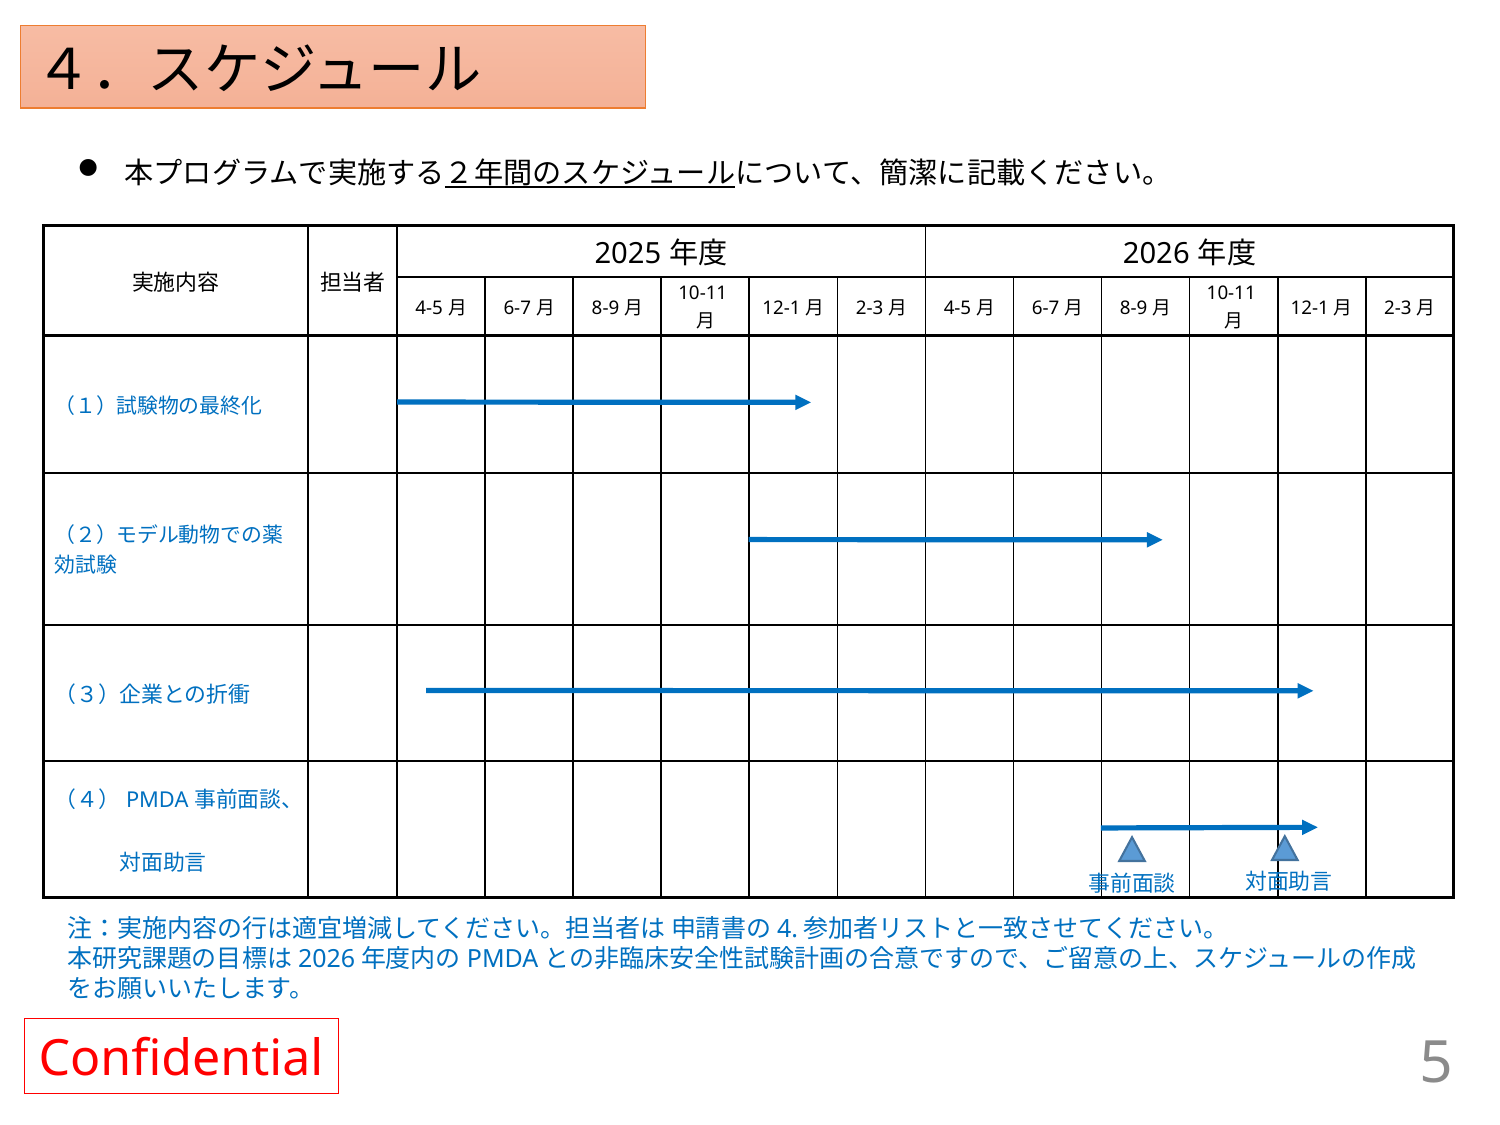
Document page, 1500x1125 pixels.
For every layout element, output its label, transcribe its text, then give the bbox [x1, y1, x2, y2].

table_cell 8-9月 [1102, 278, 1189, 334]
table_cell [1102, 694, 1189, 760]
table_cell （２）モデル動物での薬効試験 [45, 474, 307, 624]
table_cell [1190, 474, 1277, 624]
table_cell [1102, 337, 1189, 472]
table_cell [838, 543, 925, 624]
table_cell [1190, 831, 1277, 896]
table_cell [1190, 694, 1277, 760]
table_cell [750, 337, 837, 472]
table_cell [750, 474, 837, 537]
table_cell 10-11月 [662, 278, 748, 334]
table_cell [574, 762, 660, 896]
text_box 事前面談 [1073, 862, 1191, 904]
table_header 2025年度 [398, 227, 925, 276]
table_cell [486, 626, 572, 687]
table_cell [1279, 337, 1365, 472]
table_cell [1279, 474, 1365, 624]
table_cell [398, 626, 484, 760]
table_cell [1190, 762, 1277, 825]
table_cell [750, 626, 837, 688]
table_cell [926, 626, 1013, 688]
table_cell [926, 694, 1013, 760]
table_cell [926, 762, 1013, 896]
table_cell 4-5月 [926, 278, 1013, 334]
table_header 2026年度 [926, 227, 1452, 276]
table_cell [1190, 626, 1277, 688]
text_box ４．スケジュール [20, 25, 646, 109]
table_cell （１）試験物の最終化 [45, 337, 307, 472]
table_cell [1014, 337, 1101, 472]
table_cell [486, 474, 572, 624]
table_cell [486, 405, 572, 472]
table_cell [486, 762, 572, 896]
slide_number 5 [1130, 1034, 1468, 1095]
table_cell [486, 694, 572, 760]
table_cell [309, 337, 396, 472]
table_cell [1102, 762, 1189, 825]
table_cell [486, 337, 572, 399]
table_cell [309, 626, 396, 760]
table_cell [838, 694, 925, 760]
table_cell 10-11月 [1190, 278, 1277, 334]
table_cell [1190, 337, 1277, 472]
text_box [1270, 834, 1300, 862]
table_cell [309, 474, 396, 624]
table_cell [1102, 474, 1189, 624]
text_box Confidential [24, 1018, 339, 1094]
table_cell [838, 474, 925, 537]
table_cell [750, 694, 837, 760]
table_cell 6-7月 [486, 278, 572, 334]
table_cell （４）PMDA事前面談、 対面助言 [45, 762, 307, 896]
table_cell [1102, 831, 1189, 862]
table_cell 8-9月 [574, 278, 660, 334]
table_cell [1014, 694, 1101, 760]
table_cell [662, 626, 748, 688]
table_cell [1014, 474, 1101, 537]
table_cell [1367, 762, 1452, 896]
table_cell 2-3月 [1367, 278, 1452, 334]
table_cell [574, 626, 660, 687]
text_box 対面助言 [1230, 860, 1348, 902]
table_cell [1102, 626, 1189, 688]
table_header 担当者 [309, 227, 396, 334]
table_cell [662, 405, 748, 472]
table_cell [662, 694, 748, 760]
table_cell （３）企業との折衝 [45, 626, 307, 760]
table_cell [750, 762, 837, 896]
table_cell 4-5月 [398, 278, 484, 334]
table_header 実施内容 [45, 227, 307, 334]
table_cell [838, 762, 925, 896]
table_cell [838, 626, 925, 688]
table_cell [662, 762, 748, 896]
table_cell [662, 474, 748, 624]
table_cell [926, 543, 1013, 624]
table_cell [1367, 626, 1452, 760]
table_cell [838, 337, 925, 472]
table_cell [574, 474, 660, 624]
table_cell [398, 474, 484, 624]
table_cell [926, 337, 1013, 472]
table_cell [1014, 762, 1101, 896]
table_cell [1279, 762, 1365, 896]
table_cell 6-7月 [1014, 278, 1101, 334]
table_cell [750, 543, 837, 624]
table_cell 12-1月 [750, 278, 837, 334]
table_cell 2-3月 [838, 278, 925, 334]
table_cell [574, 337, 660, 399]
table_cell [398, 337, 484, 399]
table_cell [398, 762, 484, 896]
table_cell [1014, 626, 1101, 688]
table_cell [1367, 337, 1452, 472]
table_cell [1279, 626, 1365, 760]
table_cell [574, 405, 660, 472]
table_cell [662, 337, 748, 399]
table_cell [1014, 543, 1101, 624]
table_cell [574, 694, 660, 760]
text_box 注：実施内容の行は適宜増減してください。担当者は 申請書の4.参加者リストと一致させてください。 本研究課題の目標は2026年度内のPMDAとの非臨床安全性試験計画の合意ですので、ご留意の上、スケジュールの作成をお願いいたします。 [52, 905, 1454, 1010]
text_box 本プログラムで実施する２年間のスケジュールについて、簡潔に記載ください。 [62, 146, 1478, 197]
table_cell 12-1月 [1279, 278, 1365, 334]
table_cell [398, 405, 484, 472]
text_box [1117, 835, 1147, 862]
table_cell [1367, 474, 1452, 624]
table_cell [926, 474, 1013, 537]
table_cell [309, 762, 396, 896]
